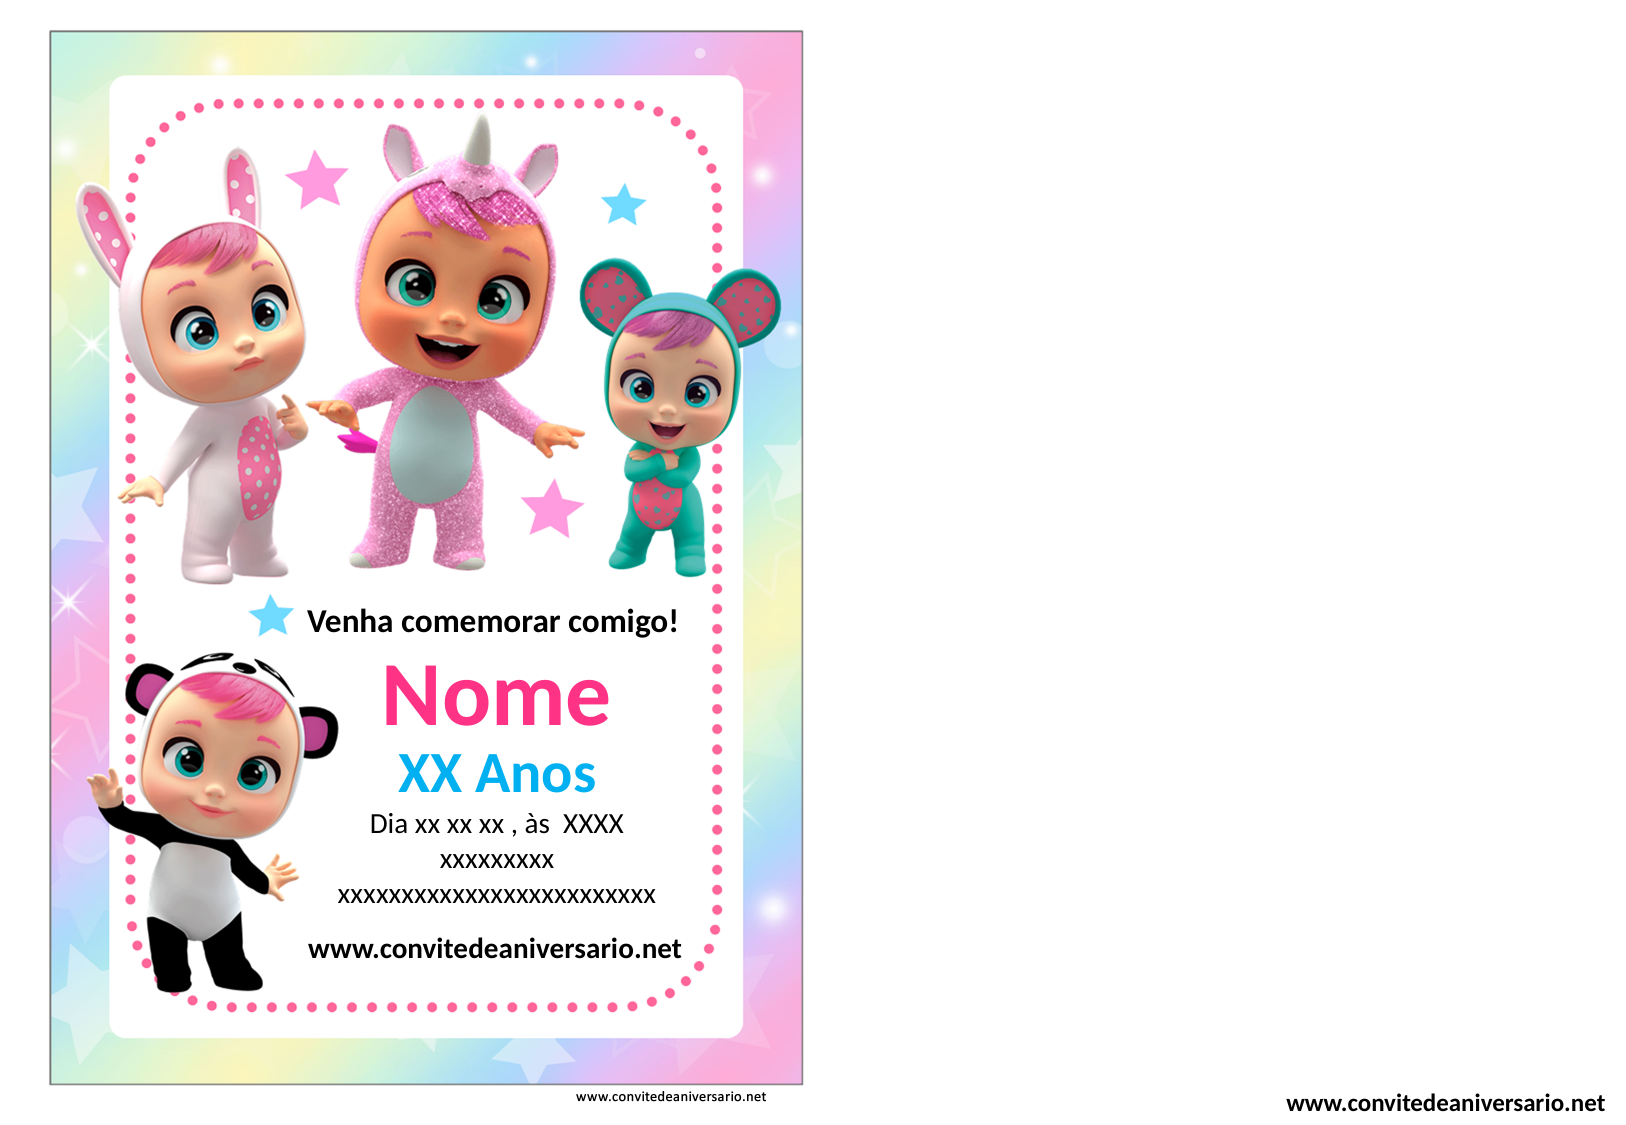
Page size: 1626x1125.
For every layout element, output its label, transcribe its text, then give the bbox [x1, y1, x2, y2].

text_box www.convitedeaniversario.net [1271, 1079, 1622, 1125]
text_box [27, 16, 825, 1109]
